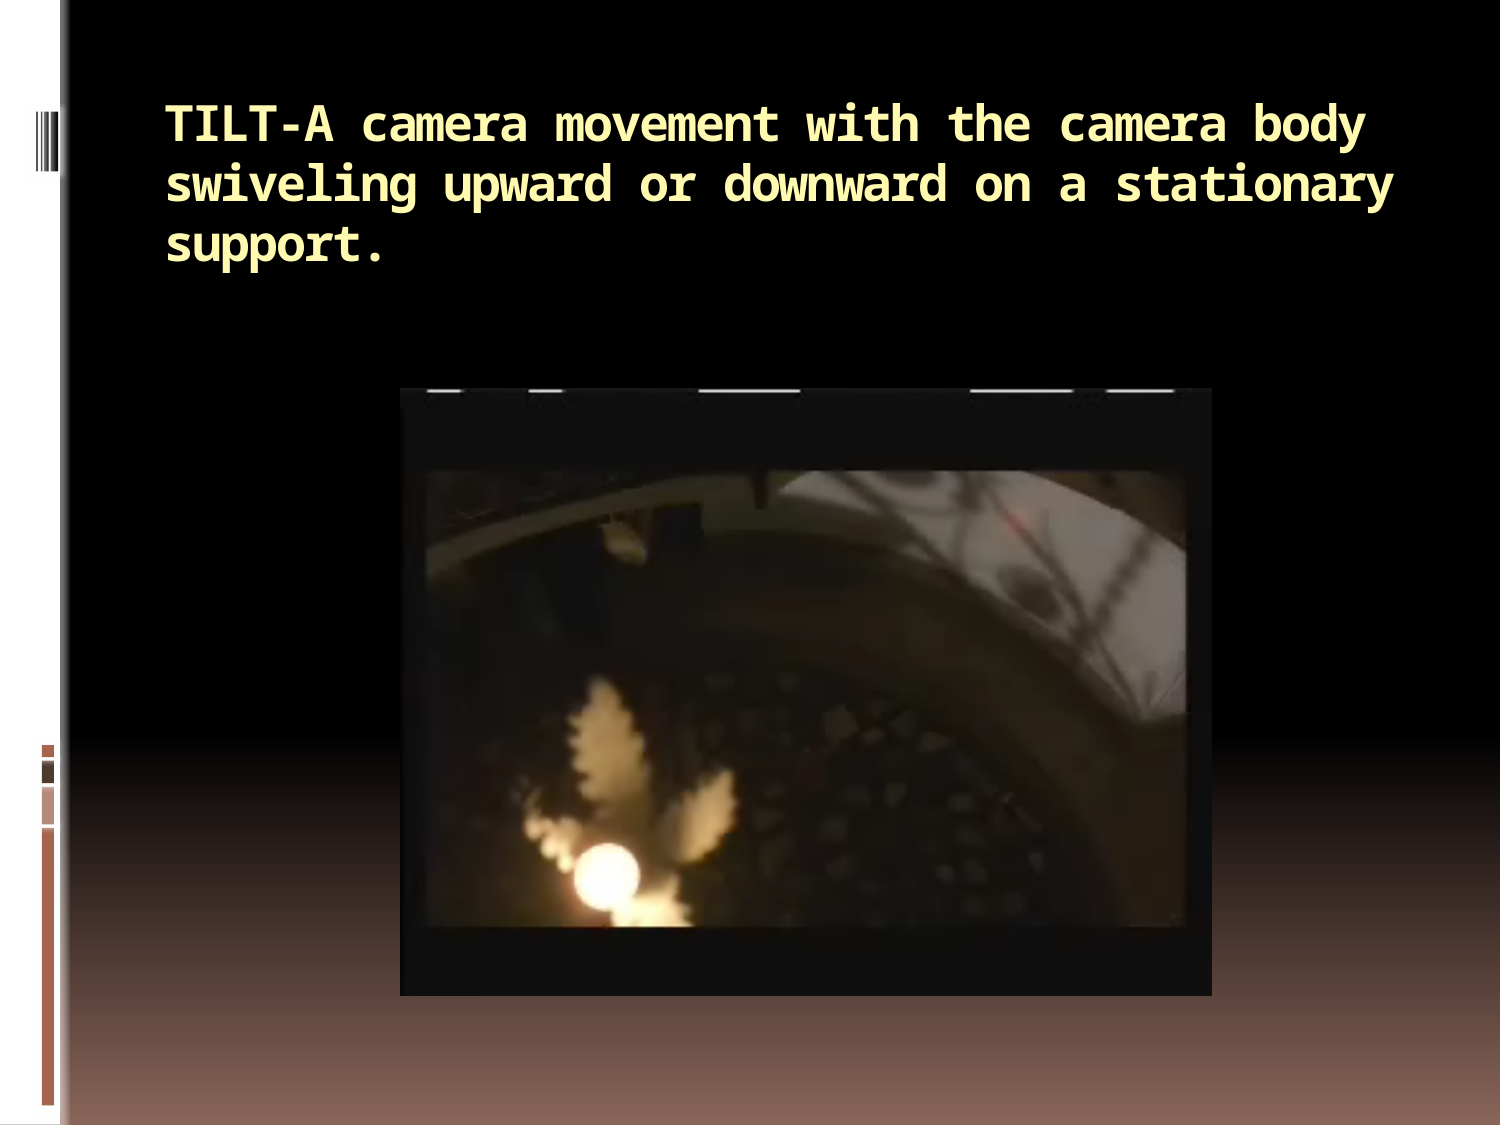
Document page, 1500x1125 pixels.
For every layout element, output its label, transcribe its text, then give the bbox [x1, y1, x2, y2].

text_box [399, 387, 1213, 998]
title TILT-A camera movement with the camera body swiveling upward or downward on a stationary support. [150, 84, 1425, 363]
